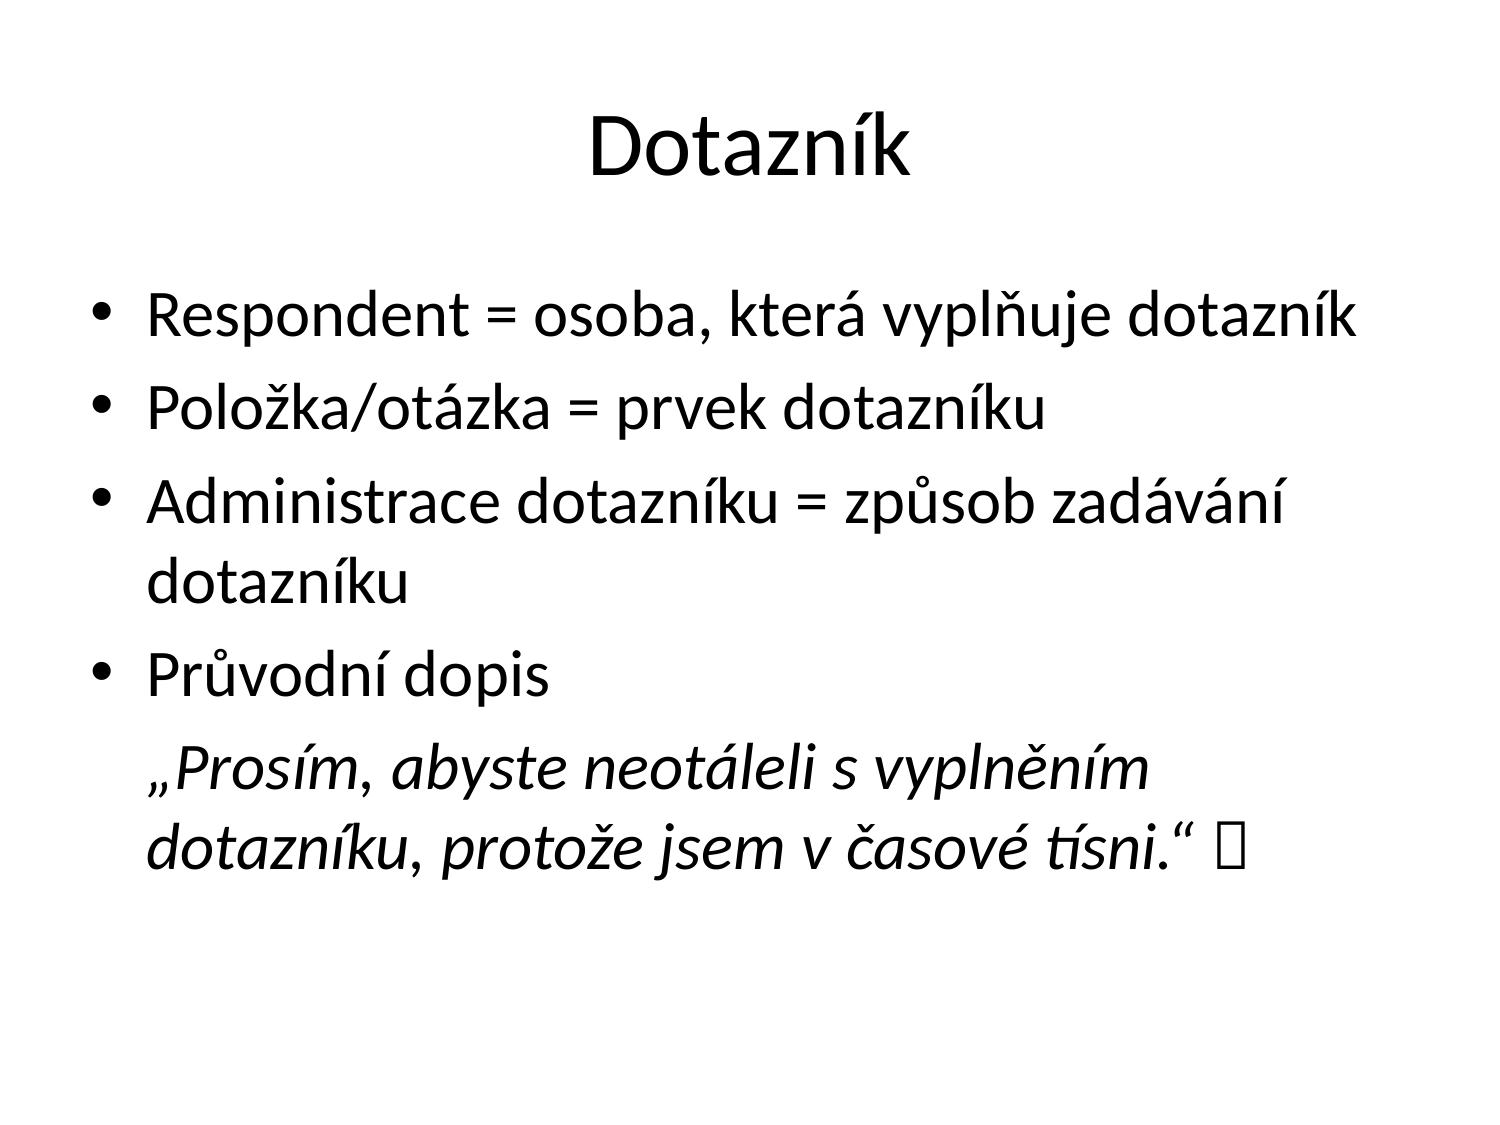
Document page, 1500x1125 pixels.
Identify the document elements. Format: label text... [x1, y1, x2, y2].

title Dotazník [75, 45, 1425, 233]
list Respondent = osoba, která vyplňuje dotazník Položka/otázka = prvek dotazníku Administrace dotazníku = způsob zadávání dotazníku Průvodní dopis „Prosím, abyste neotáleli s vyplněním dotazníku, protože jsem v časové tísni.“  [75, 262, 1425, 1005]
